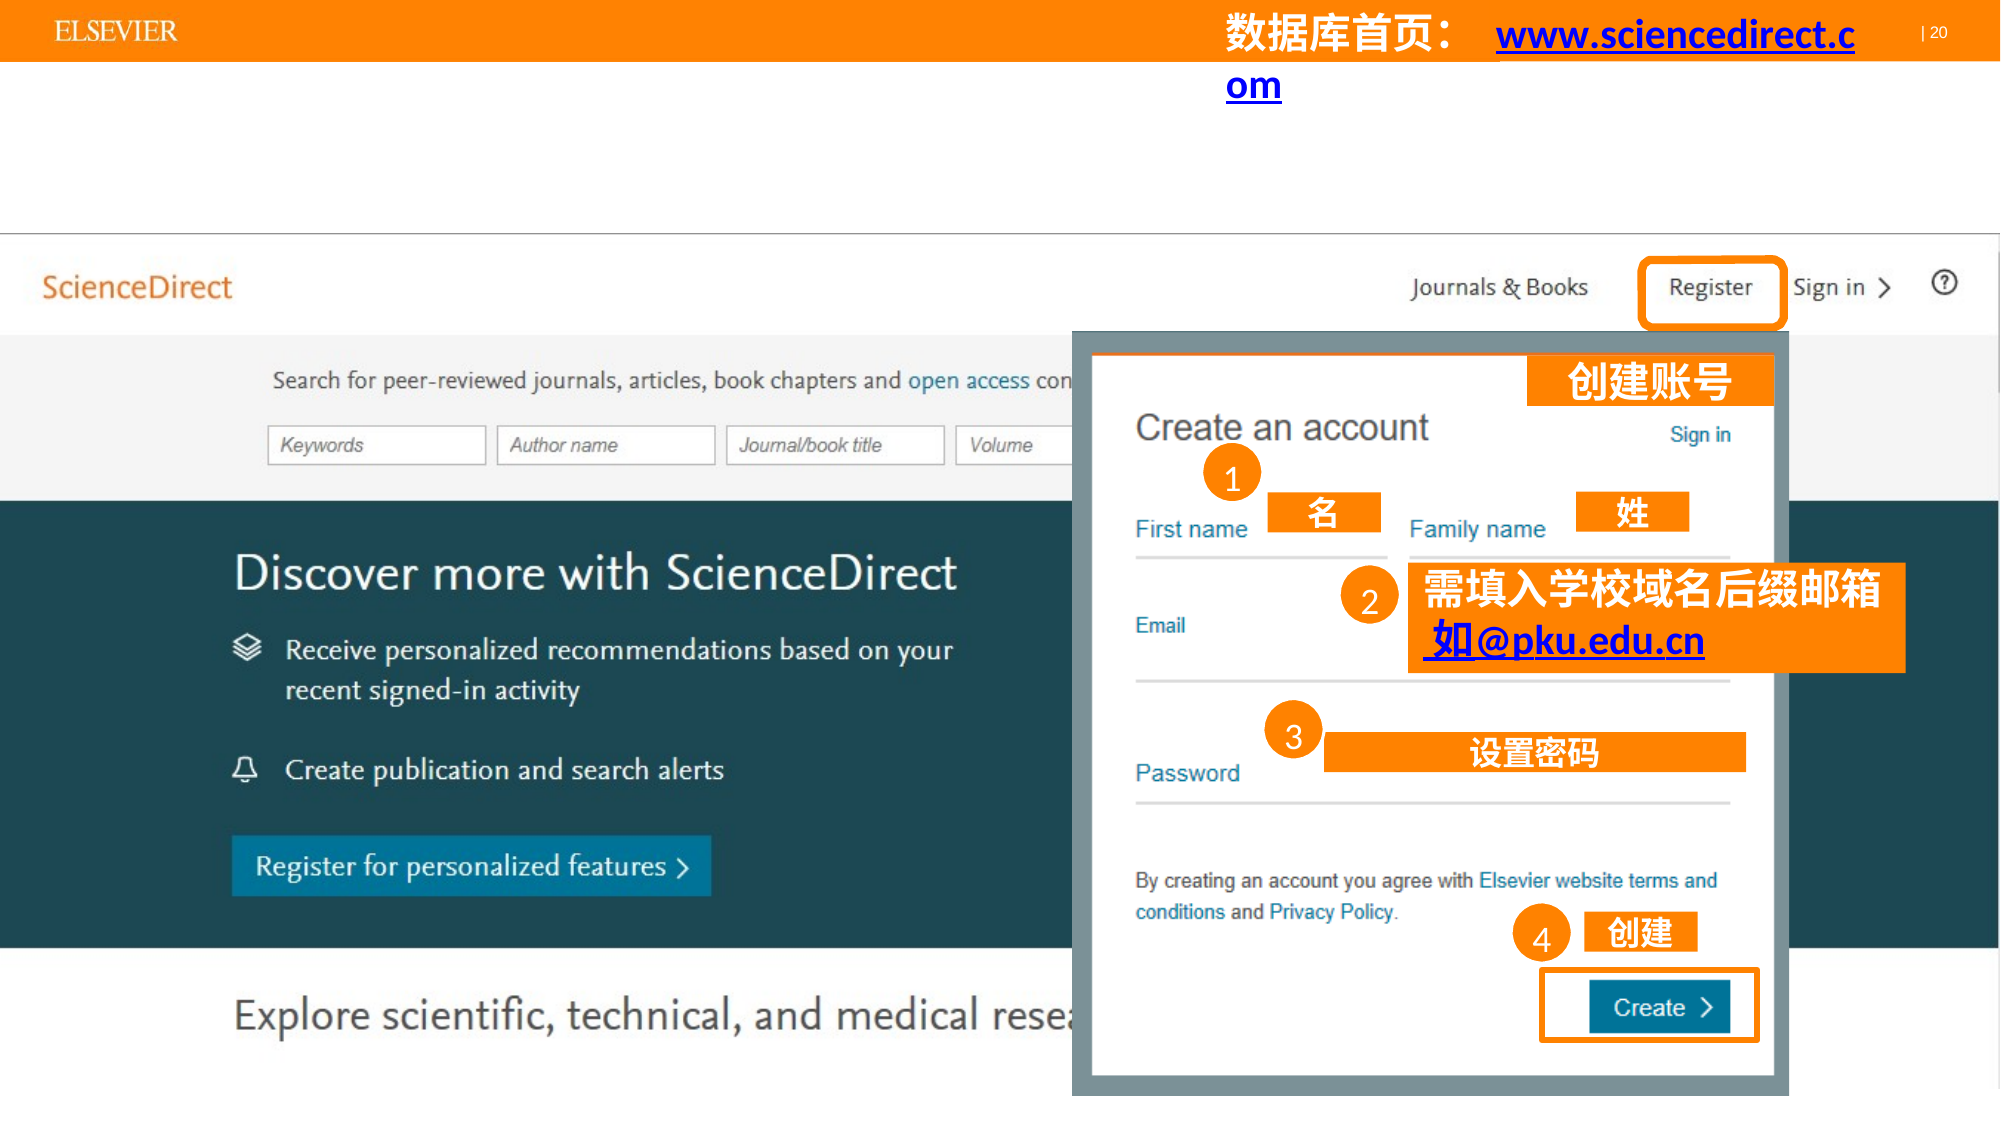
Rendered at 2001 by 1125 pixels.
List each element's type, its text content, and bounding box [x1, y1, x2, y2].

text_box 创建账号 [1527, 355, 1775, 406]
text_box [1262, 698, 1325, 760]
text_box | 20 [1918, 21, 1951, 42]
text_box 3 [1282, 711, 1306, 757]
text_box 姓 [1576, 491, 1690, 532]
text_box [1541, 969, 1758, 1041]
text_box 2 [1358, 576, 1382, 622]
text_box [1072, 331, 1790, 1096]
text_box [1511, 901, 1573, 964]
text_box [1201, 441, 1263, 503]
text_box 1 [1220, 454, 1244, 500]
text_box [1641, 259, 1784, 328]
text_box [0, 233, 2000, 1089]
text_box 需填入学校域名后缀邮箱 如@pku.edu.cn [1408, 562, 1906, 674]
text_box [1339, 563, 1401, 626]
text_box 4 [1530, 914, 1554, 960]
title 数据库首页： www.sciencedirect.com [98, 6, 1902, 195]
text_box 名 [1267, 492, 1381, 533]
picture [0, 0, 1500, 62]
text_box 创建 [1584, 911, 1698, 952]
text_box 设置密码 [1324, 732, 1747, 773]
